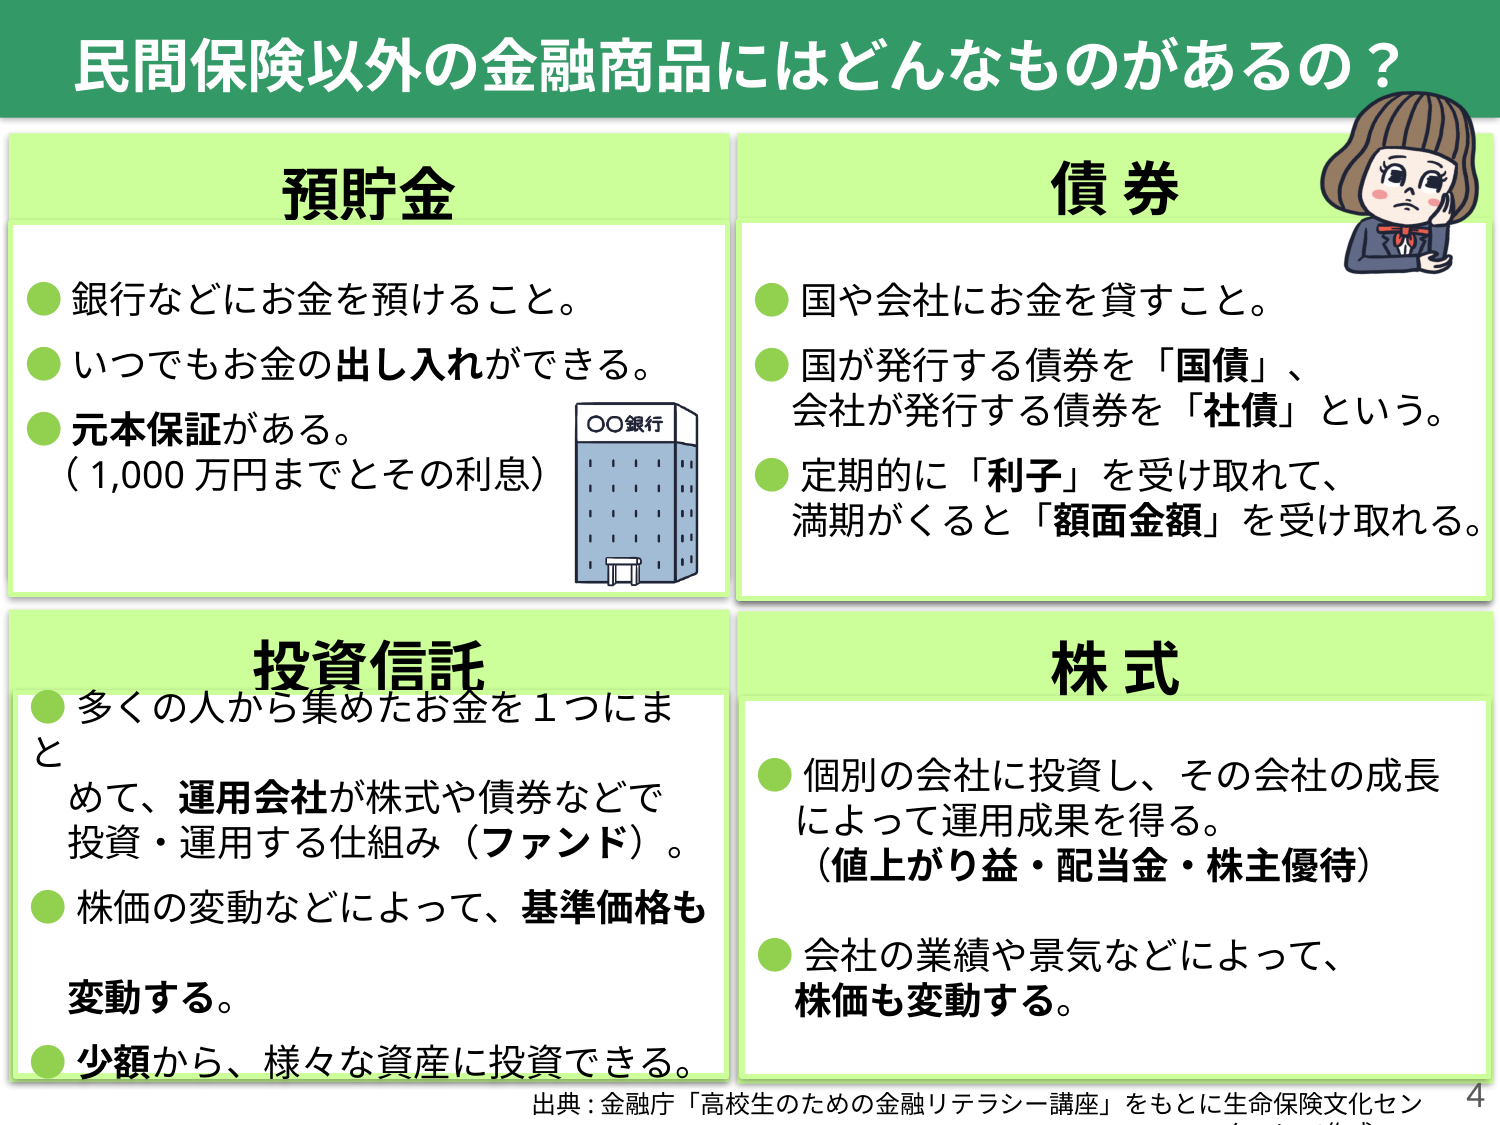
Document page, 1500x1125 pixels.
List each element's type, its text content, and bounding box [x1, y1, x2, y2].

text_box 民間保険以外の金融商品にはどんなものがあるの？ [0, 0, 1500, 118]
picture [549, 383, 713, 598]
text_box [8, 133, 730, 596]
picture [1277, 62, 1500, 288]
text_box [737, 611, 1494, 1084]
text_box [737, 133, 1494, 601]
slide_number 4 [1149, 1062, 1500, 1123]
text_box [8, 609, 730, 1083]
text_box 出典:金融庁「高校生のための金融リテラシー講座」をもとに生命保険文化センターにて作成 [492, 1088, 1440, 1125]
